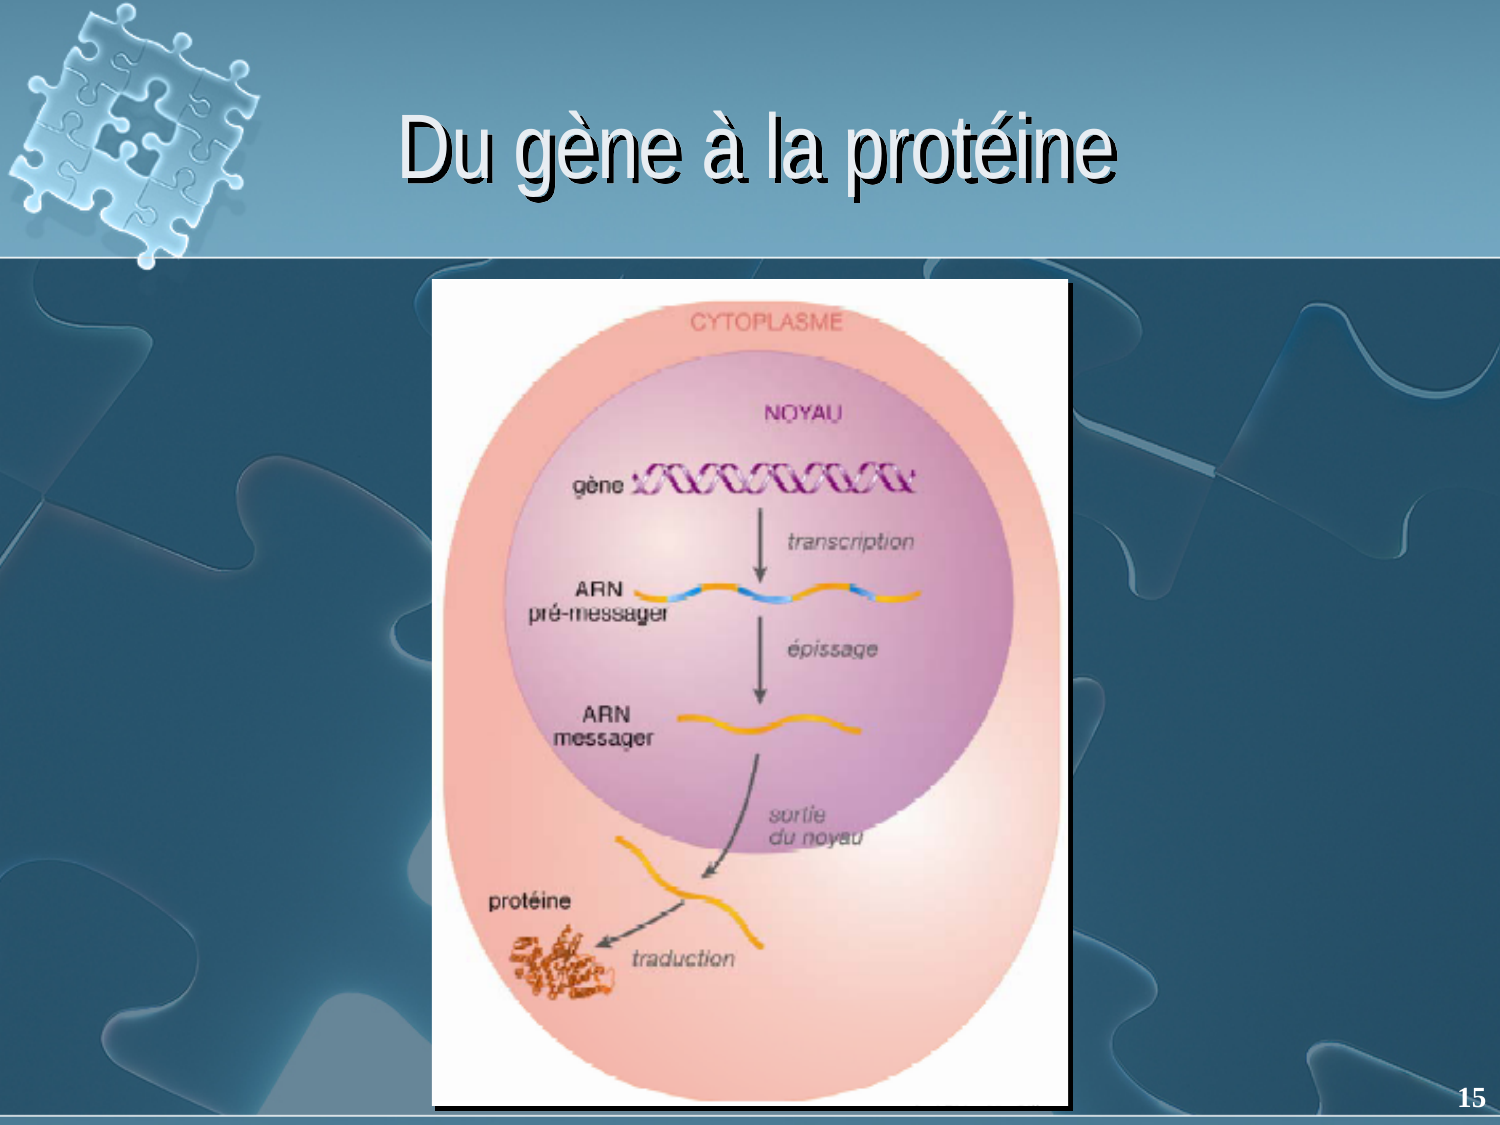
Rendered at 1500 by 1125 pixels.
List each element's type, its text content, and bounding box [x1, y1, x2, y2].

slide_number 15 [1151, 1070, 1500, 1125]
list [431, 279, 1069, 1106]
picture [0, 0, 1500, 1125]
title Du gène à la protéine [125, 54, 1388, 230]
